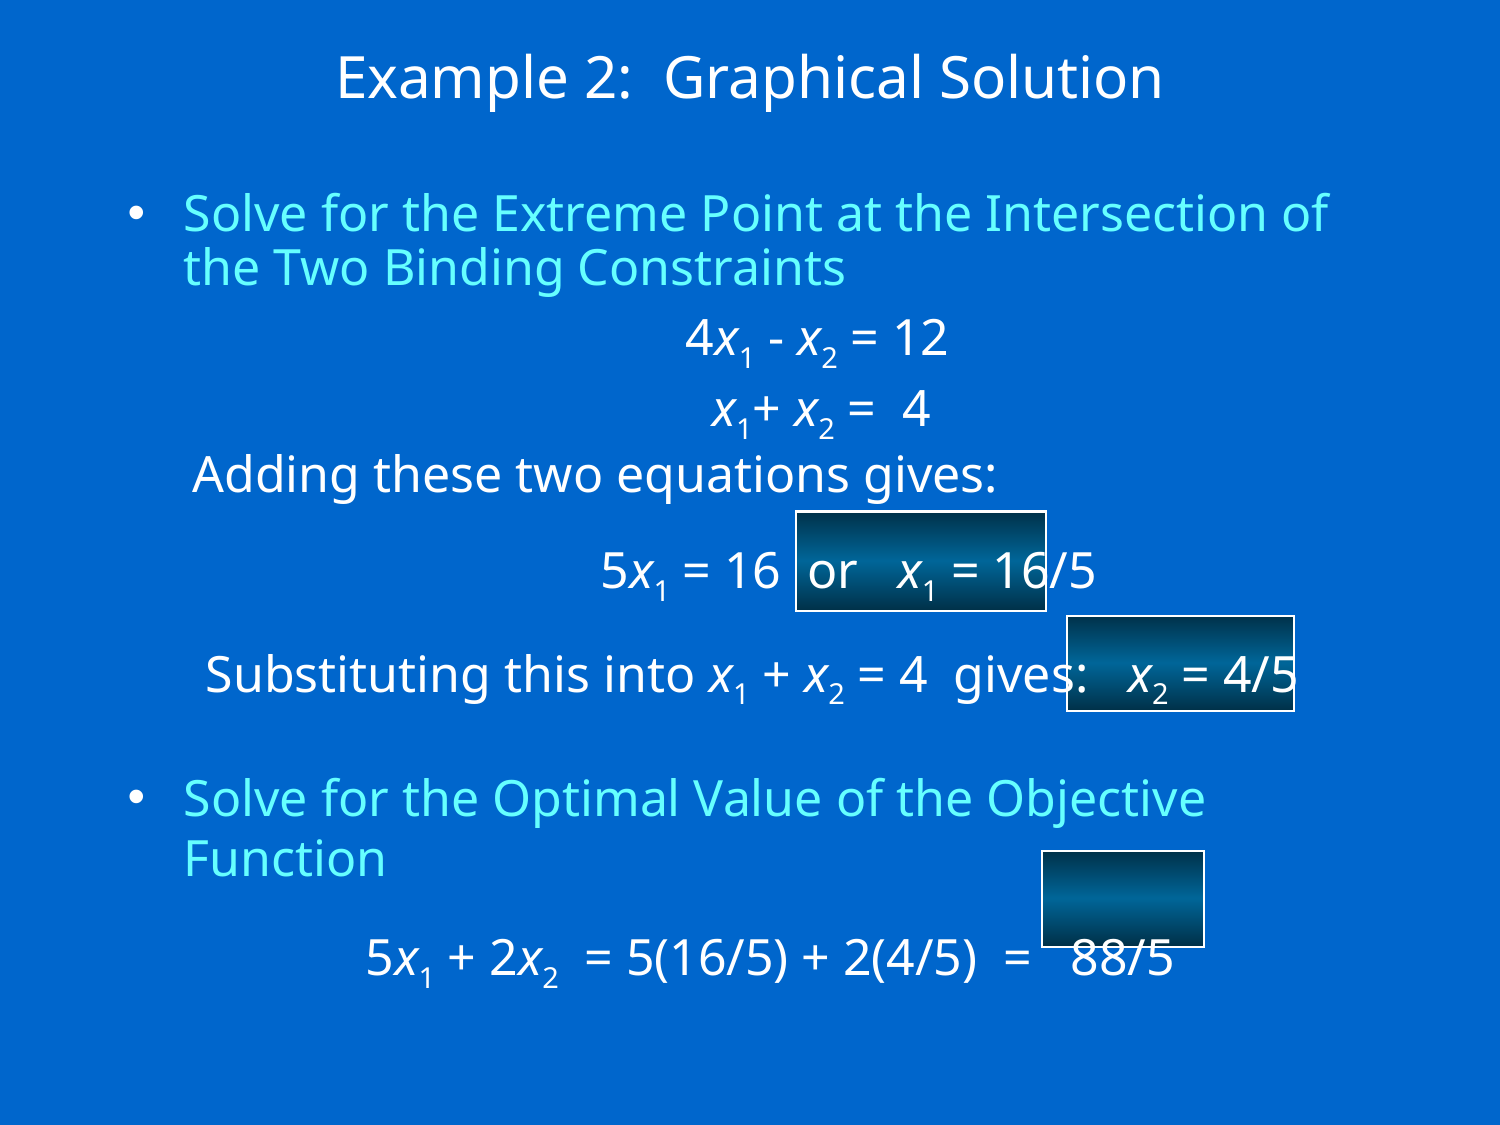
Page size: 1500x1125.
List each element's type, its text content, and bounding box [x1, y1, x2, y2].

text_box Solve for the Optimal Value of the Objective Function 5x1 + 2x2 = 5(16/5) + 2(4/5) = 88/5 [112, 759, 1429, 996]
title Example 2: Graphical Solution [112, 8, 1388, 143]
list Solve for the Extreme Point at the Intersection of the Two Binding Constraints 4x1 - x2 = 12 x1+ x2 = 4 Adding these two equations gives: 5x1 = 16 or x1 = 16/5 Substituting this into x1 + x2 = 4 gives: x2 = 4/5 [112, 181, 1407, 715]
